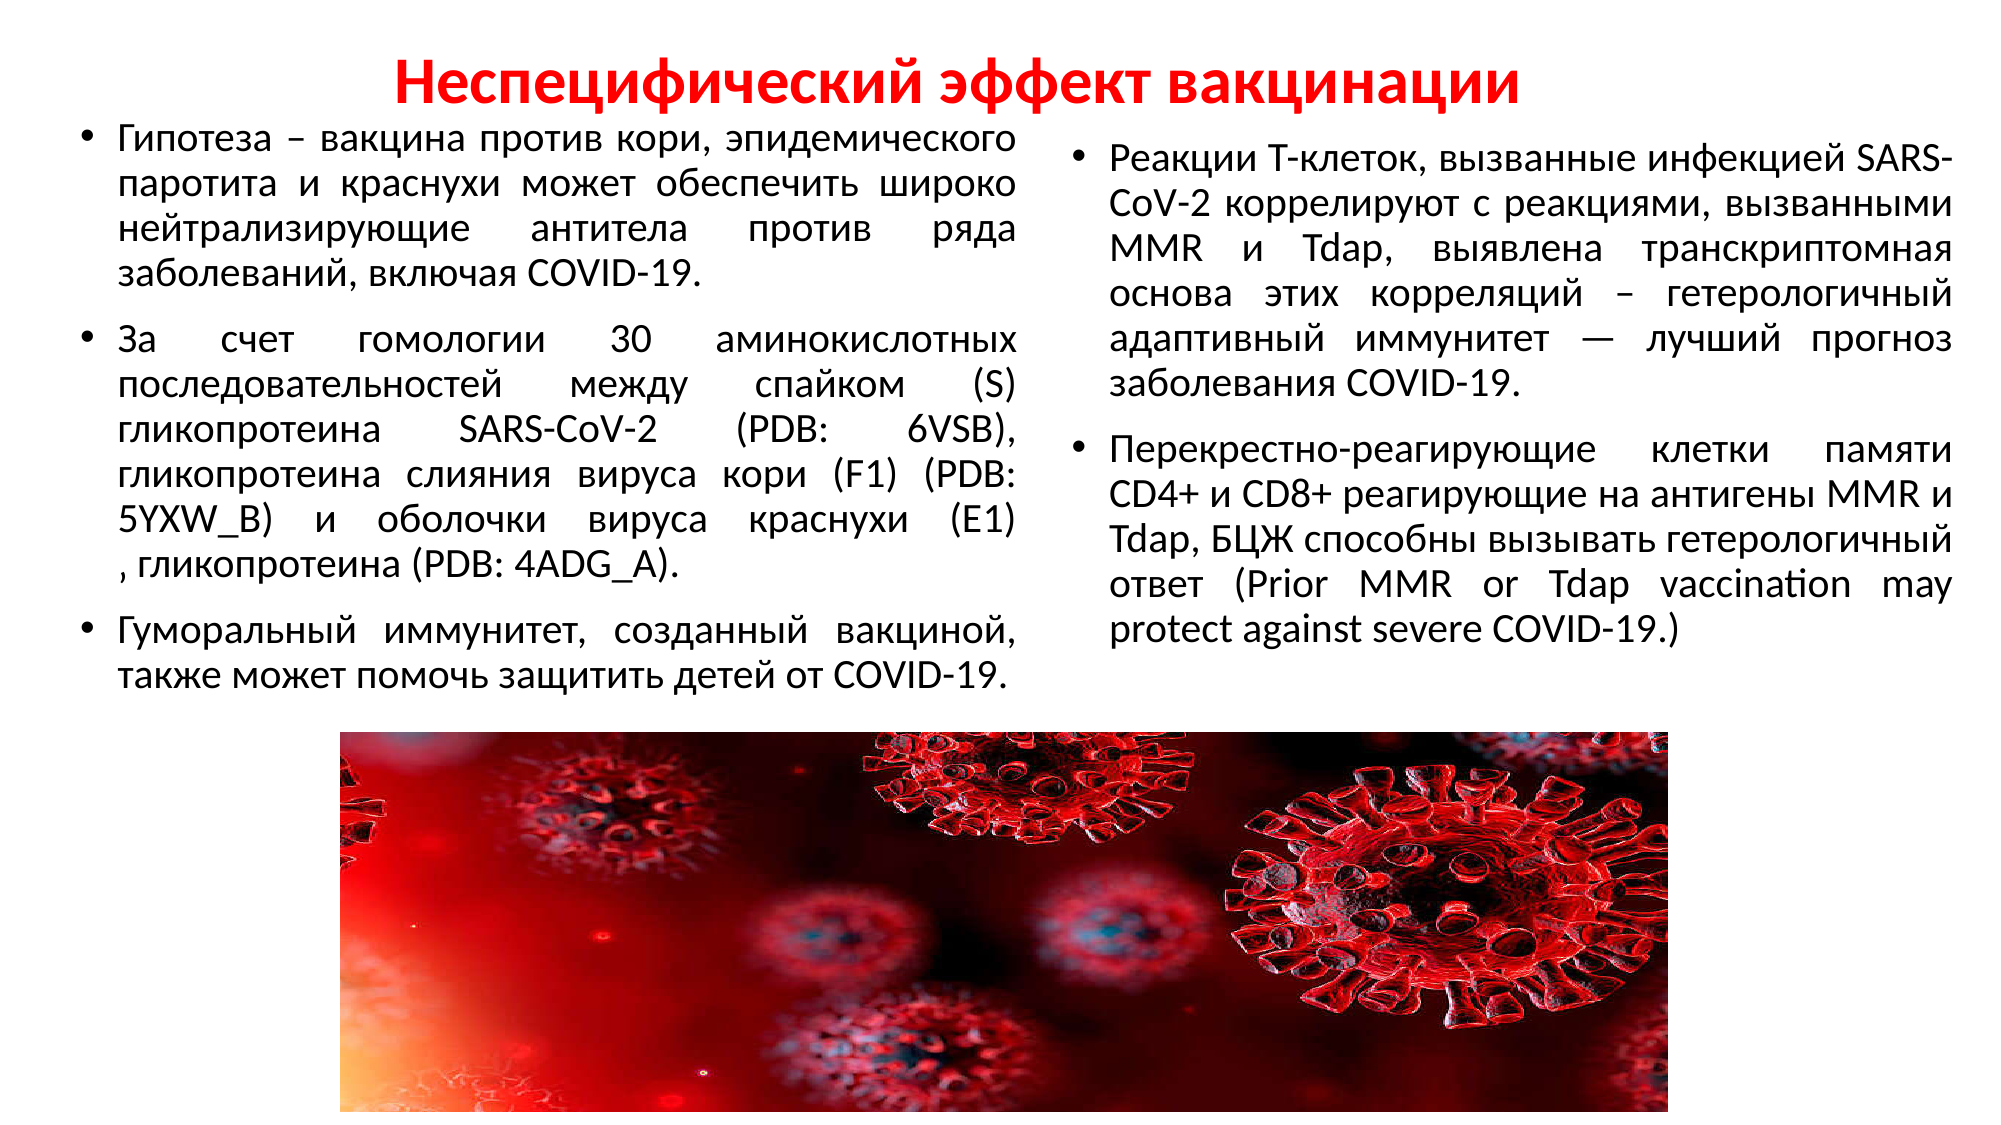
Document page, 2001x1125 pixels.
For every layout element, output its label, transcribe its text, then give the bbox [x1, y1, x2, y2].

picture [340, 732, 1668, 1112]
list Гипотеза – вакцина против кори, эпидемического паротита и краснухи может обеспечить широко нейтрализирующие антитела против ряда заболеваний, включая COVID-19. За счет гомологии 30 аминокислотных последовательностей между спайком (S) гликопротеина SARS-CoV-2 (PDB: 6VSB), гликопротеина слияния вируса кори (F1) (PDB: 5YXW_B) и оболочки вируса краснухи (Е1)‚ гликопротеина (РDB: 4АDG_А). Гуморальный иммунитет, созданный вакциной, также может помочь защитить детей от COVID-19. [64, 108, 1032, 737]
list Реакции Т-клеток, вызванные инфекцией SARS-CoV-2 коррелируют с реакциями, вызванными ММR и Tdap, выявлена транскриптомная основа этих корреляций – гетерологичный адаптивный иммунитет — лучший прогноз заболевания COVID-19. Перекрестно-реагирующие клетки памяти СD4+ и СD8+ реагирующие на антигены ММR и Tdap, БЦЖ способны вызывать гетерологичный ответ (Prior MMR or Tdap vaccination may protect against severe COVID-19.) [1056, 127, 1969, 724]
text_box Неспецифический эффект вакцинации [277, 29, 1639, 124]
